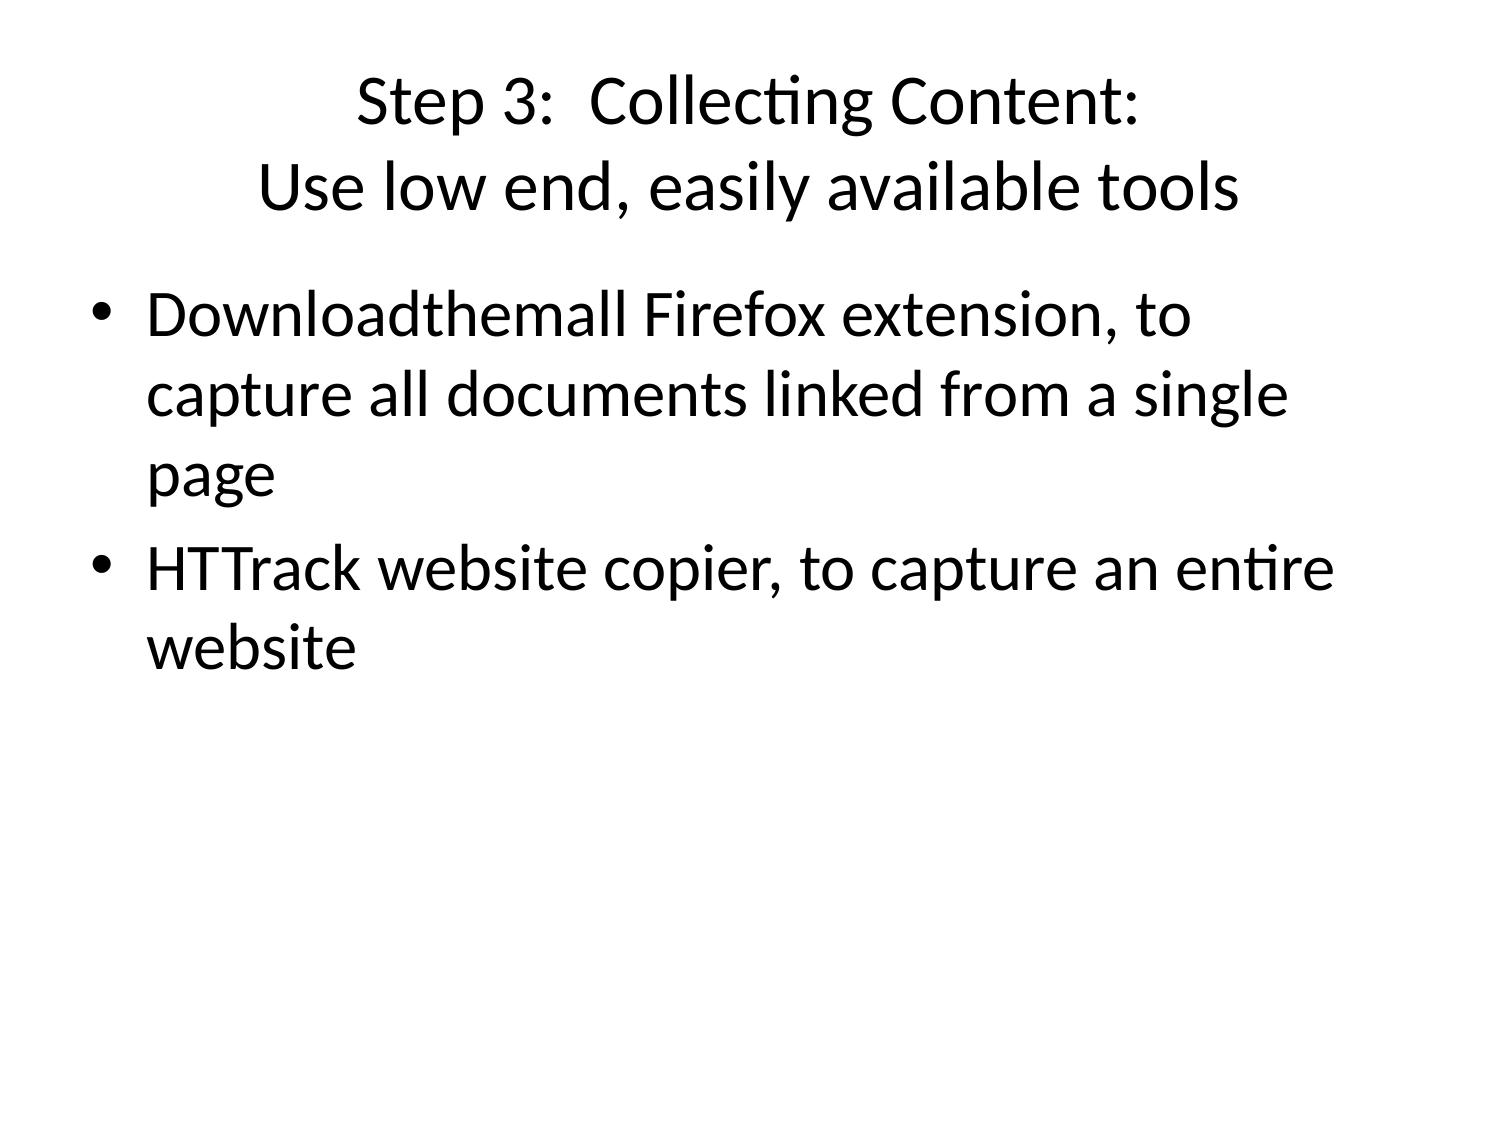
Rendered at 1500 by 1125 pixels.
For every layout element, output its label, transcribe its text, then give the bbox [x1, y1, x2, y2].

title Step 3: Collecting Content: Use low end, easily available tools [75, 45, 1425, 233]
list Downloadthemall Firefox extension, to capture all documents linked from a single page HTTrack website copier, to capture an entire website [75, 262, 1425, 1005]
